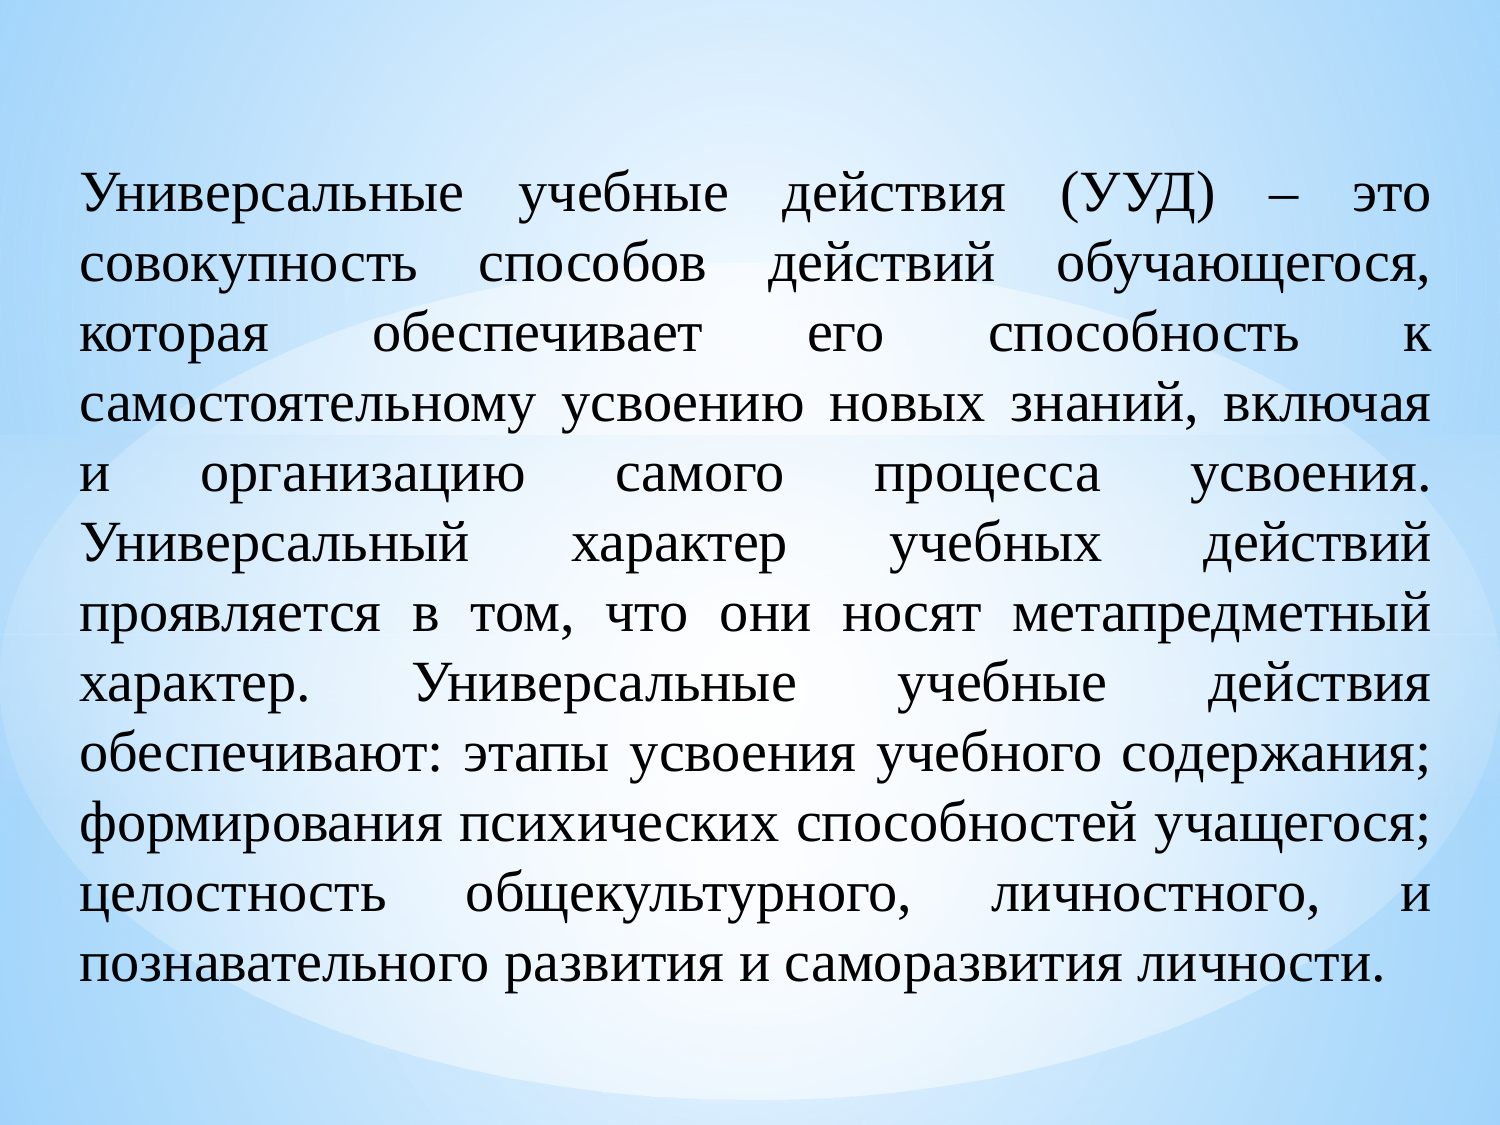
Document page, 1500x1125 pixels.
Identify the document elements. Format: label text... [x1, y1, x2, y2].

text_box Универсальные учебные действия (УУД) – это совокупность способов действий обучающегося, которая обеспечивает его способность к самостоятельному усвоению новых знаний, включая и организацию самого процесса усвоения. Универсальный характер учебных действий проявляется в том, что они носят метапредметный характер. Универсальные учебные действия обеспечивают: этапы усвоения учебного содержания; формирования психических способностей учащегося; целостность общекультурного, личностного, и познавательного развития и саморазвития личности. [64, 145, 1447, 1001]
